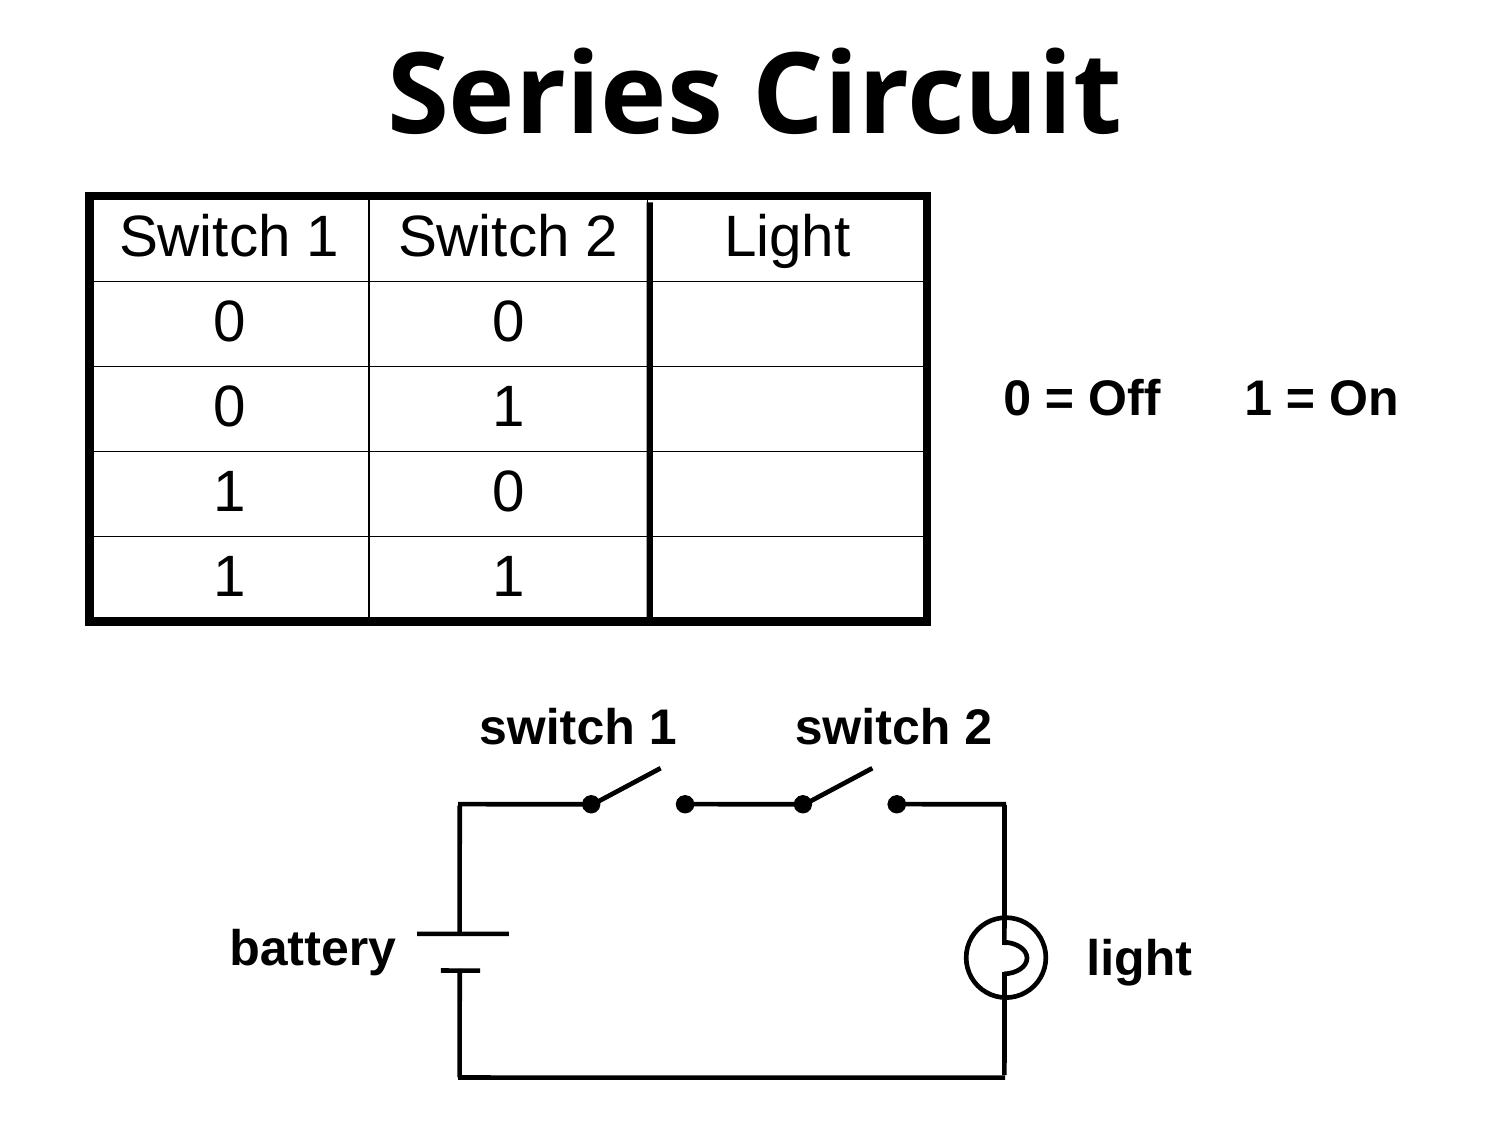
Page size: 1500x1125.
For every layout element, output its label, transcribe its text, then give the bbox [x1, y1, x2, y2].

text_box [966, 917, 1046, 998]
table_cell 1 [94, 537, 368, 617]
text_box [582, 796, 600, 813]
table_header Switch 1 [94, 200, 368, 281]
table_cell [650, 367, 923, 451]
table_header Switch 2 [370, 200, 647, 281]
table_cell 1 [370, 367, 647, 451]
text_box light [1071, 918, 1207, 994]
text_box battery [214, 908, 412, 983]
text_box switch 1 [464, 687, 692, 763]
text_box [794, 796, 812, 813]
text_box [888, 796, 906, 813]
table_cell 0 [370, 452, 647, 536]
table_cell 1 [370, 537, 647, 617]
table_cell 0 [94, 282, 368, 366]
text_box switch 2 [779, 687, 1008, 763]
table_cell [650, 537, 923, 617]
table_header Light [648, 200, 923, 281]
table_cell 0 [370, 282, 647, 366]
text_box 0 = Off 1 = On [988, 357, 1415, 433]
table_cell 1 [94, 452, 368, 536]
table_cell 0 [94, 367, 368, 451]
table_cell [650, 452, 923, 536]
text_box [676, 796, 694, 813]
text_box [1002, 942, 1028, 974]
table_cell [650, 282, 923, 366]
text_box Series Circuit [59, 13, 1450, 164]
